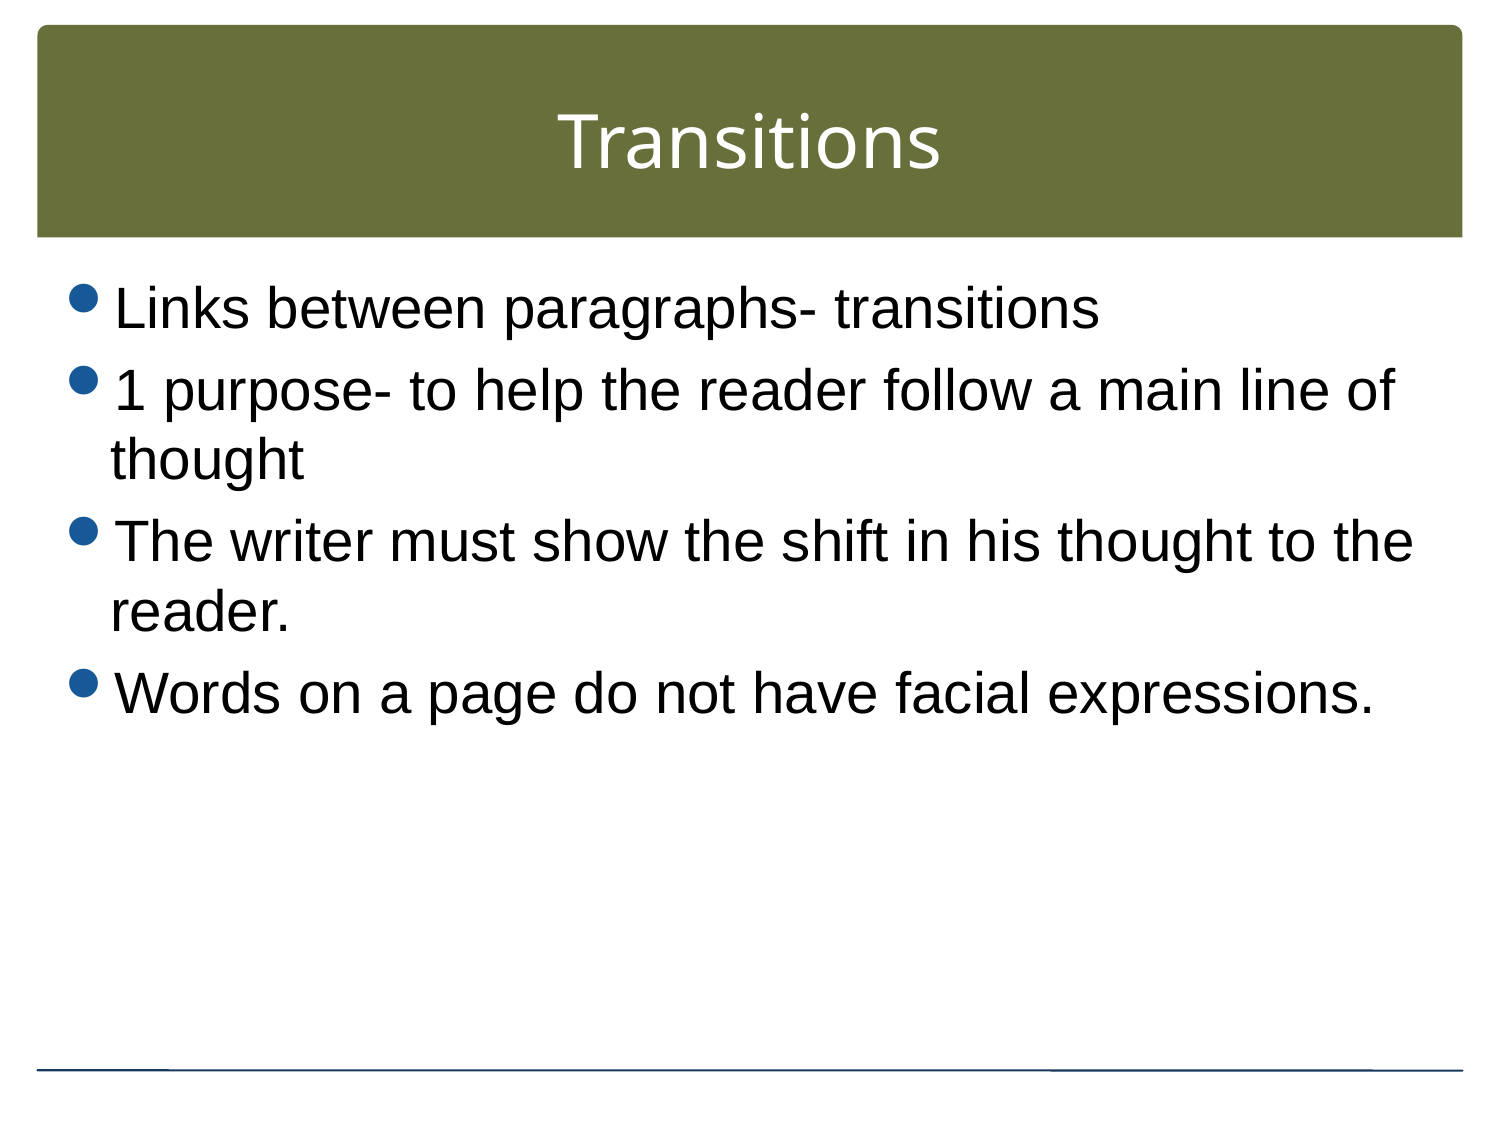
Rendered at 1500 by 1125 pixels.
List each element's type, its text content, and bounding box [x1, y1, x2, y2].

list Links between paragraphs- transitions 1 purpose- to help the reader follow a main line of thought The writer must show the shift in his thought to the reader. Words on a page do not have facial expressions. [50, 262, 1450, 1050]
title Transitions [50, 45, 1450, 233]
